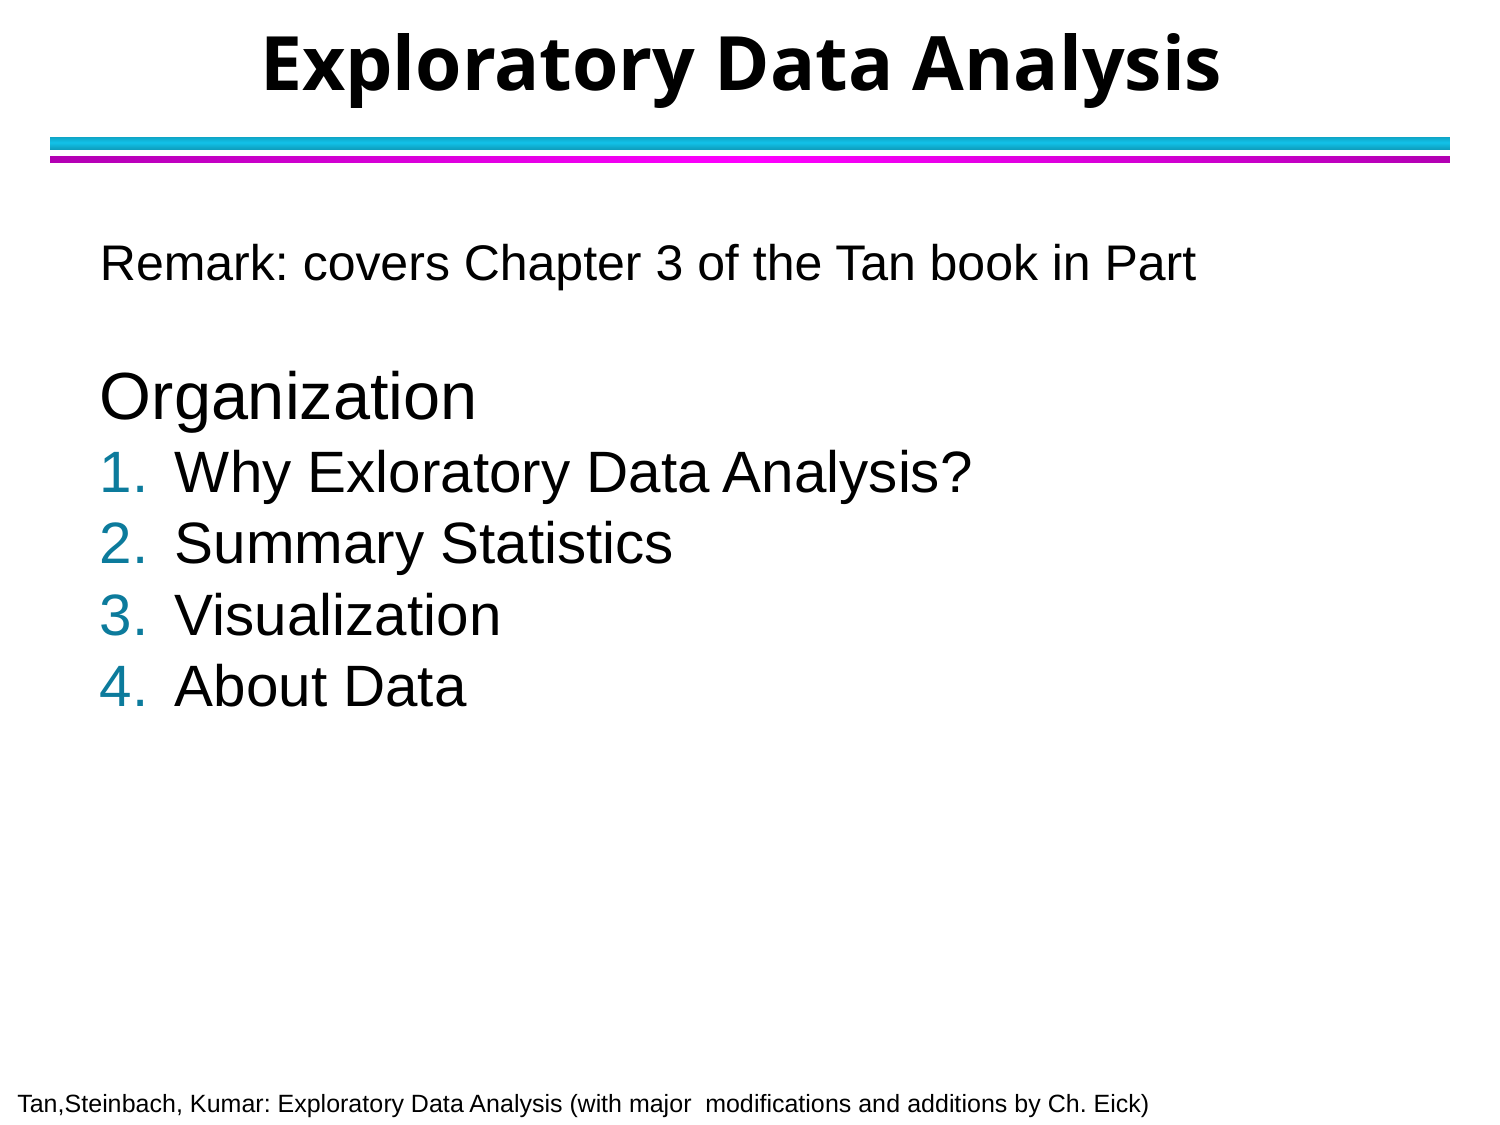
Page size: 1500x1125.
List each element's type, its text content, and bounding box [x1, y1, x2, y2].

text_box Remark: covers Chapter 3 of the Tan book in Part Organization Why Exloratory Data Analysis? Summary Statistics Visualization About Data [85, 229, 1363, 798]
title Exploratory Data Analysis [62, 24, 1421, 113]
